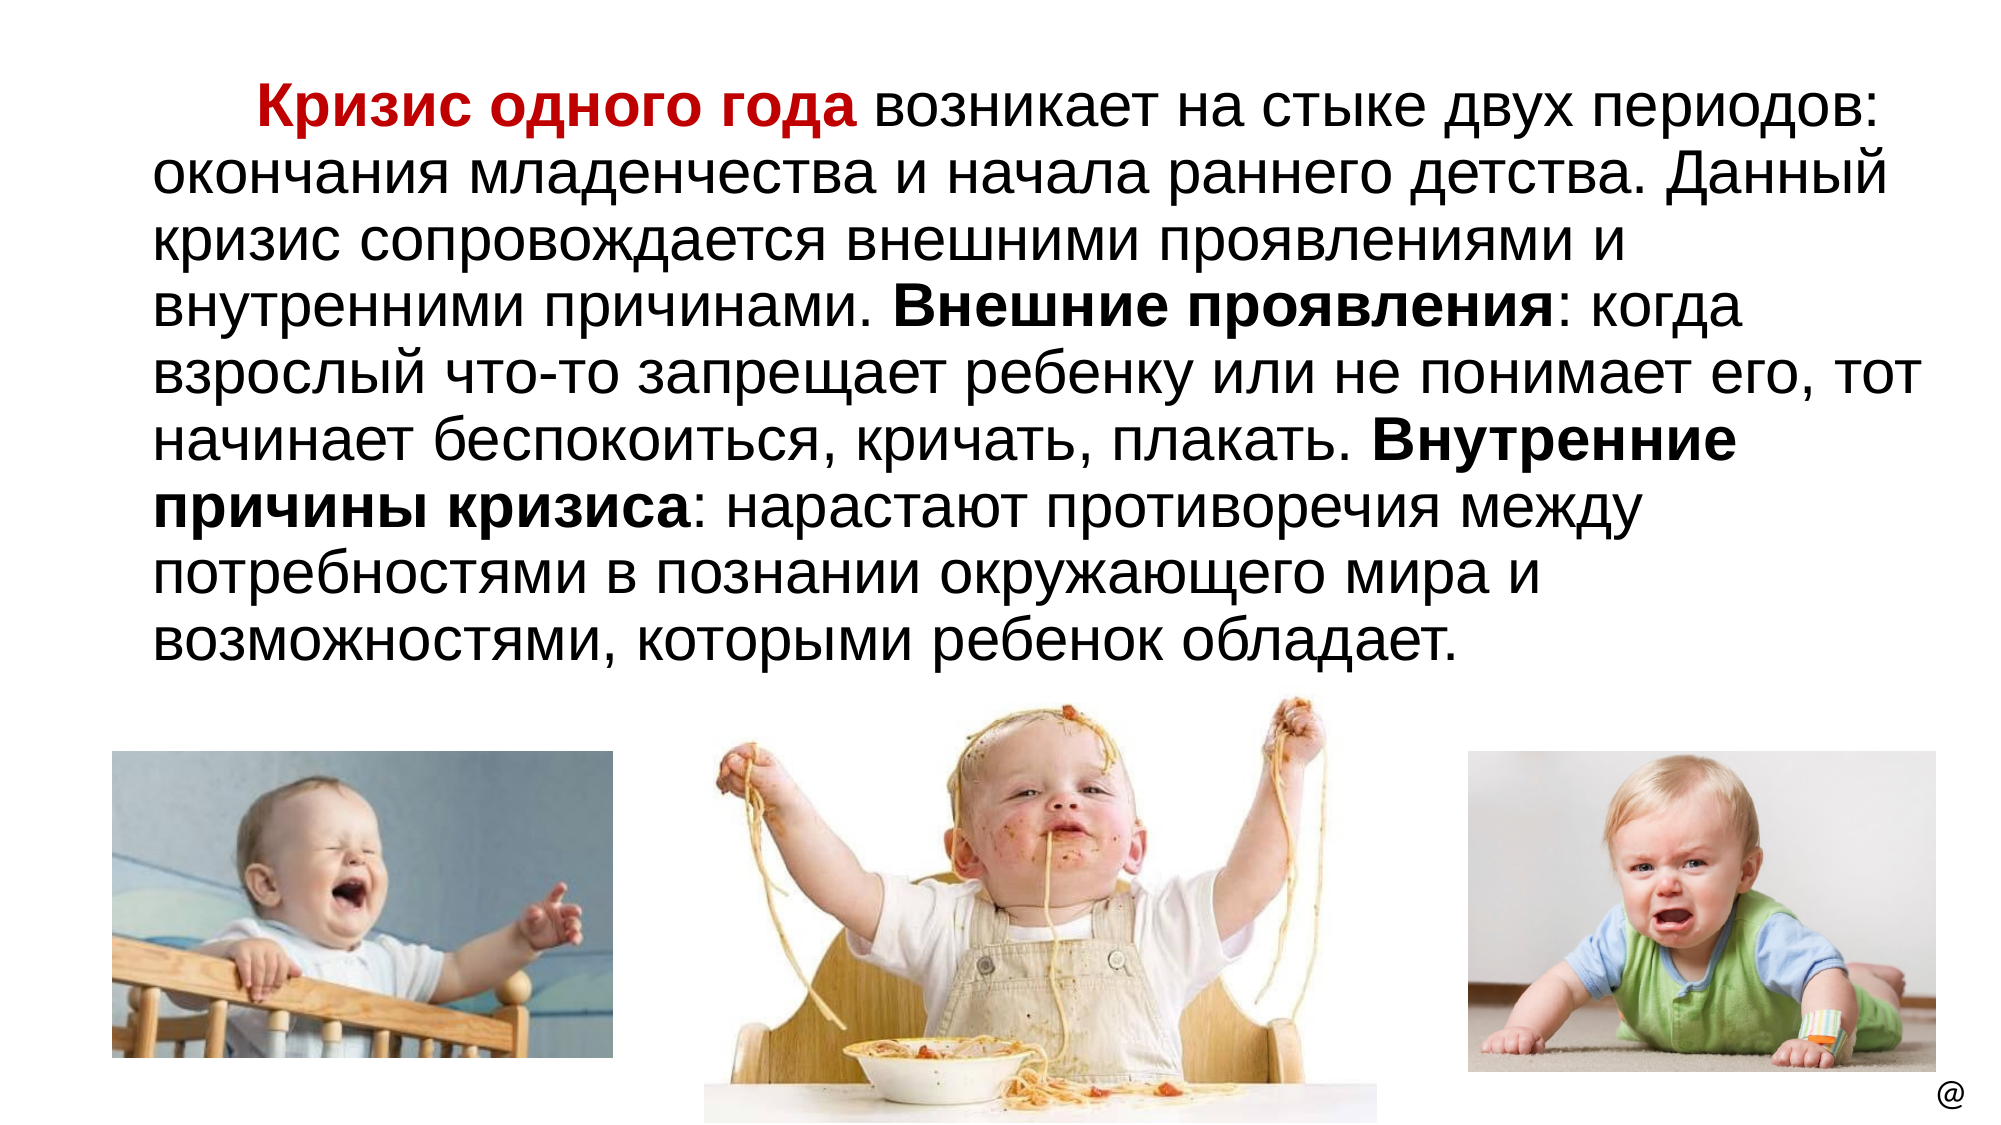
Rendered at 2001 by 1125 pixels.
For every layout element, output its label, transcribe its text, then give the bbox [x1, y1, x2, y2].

title Кризис одного года возникает на стыке двух периодов: окончания младенчества и начала раннего детства. Данный кризис сопровождается внешними проявлениями и внутренними причинами. Внешние проявления: когда взрослый что-то запрещает ребенку или не понимает его, тот начинает беспокоиться, кричать, плакать. Внутренние причины кризиса: нарастают противоречия между потребностями в познании окружающего мира и возможностями, которыми ребенок обладает. [137, 59, 1975, 688]
picture [112, 750, 613, 1058]
text_box @ [1919, 1057, 2000, 1121]
picture [1468, 750, 1936, 1072]
picture [704, 685, 1377, 1124]
